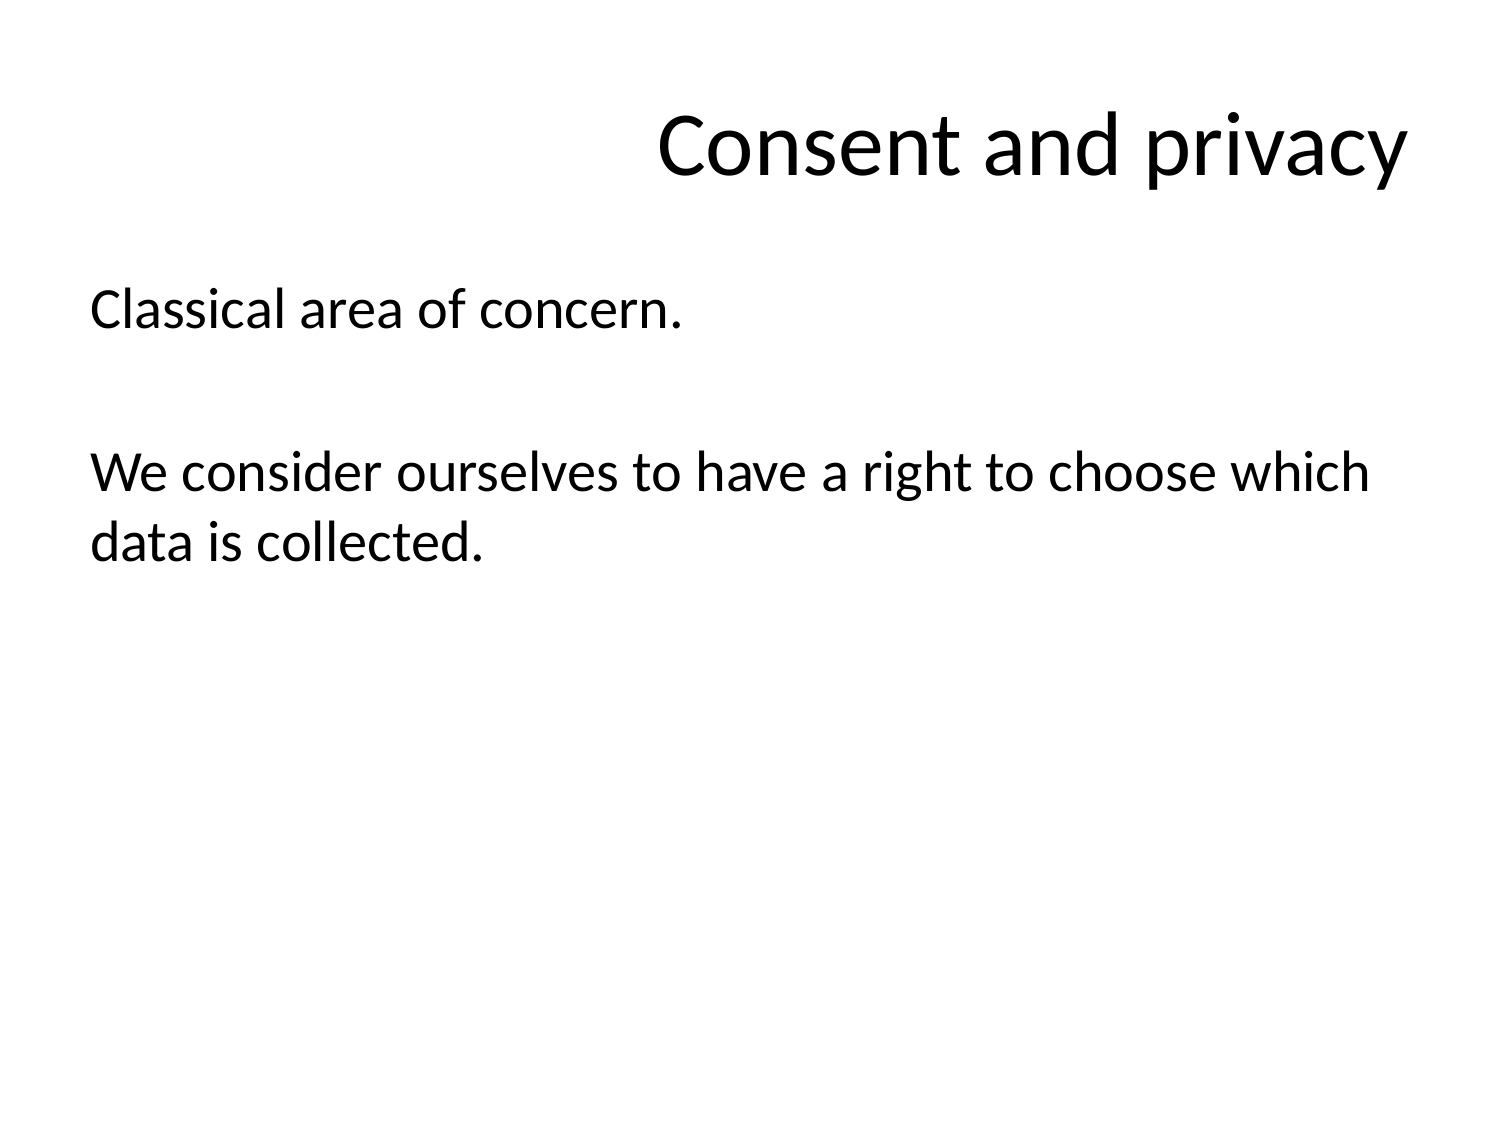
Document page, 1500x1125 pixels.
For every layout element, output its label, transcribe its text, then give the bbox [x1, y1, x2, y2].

list Classical area of concern. We consider ourselves to have a right to choose which data is collected. [75, 262, 1425, 1005]
title Consent and privacy [75, 45, 1425, 233]
